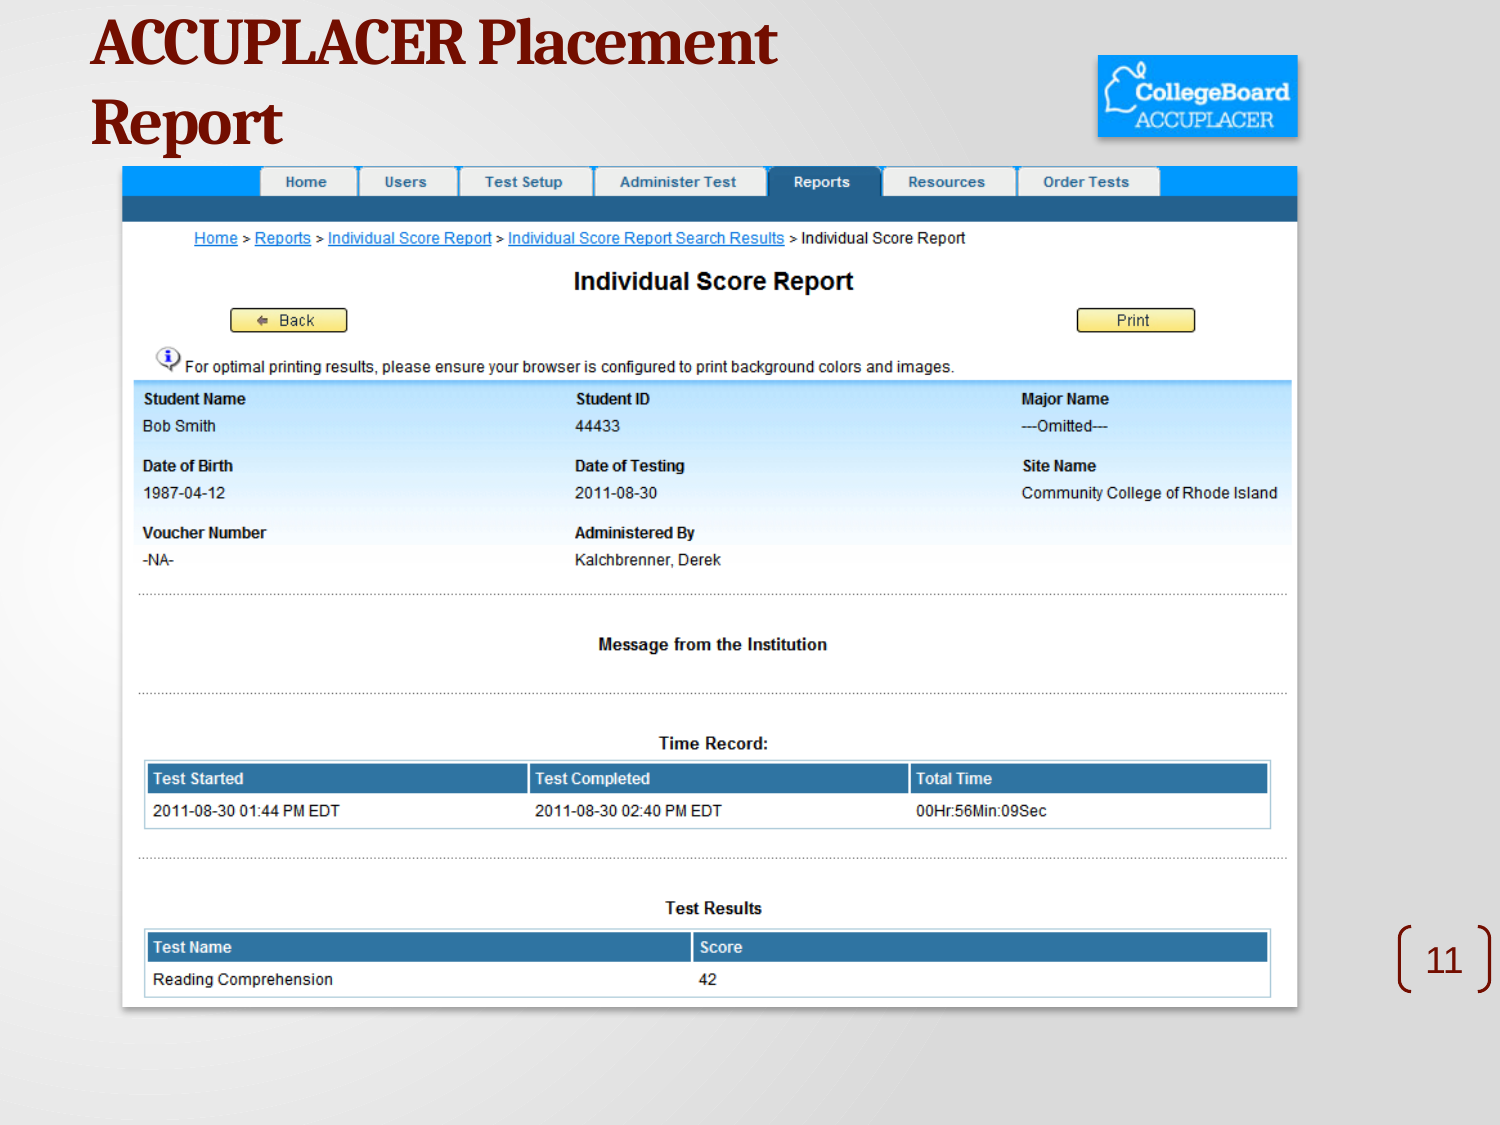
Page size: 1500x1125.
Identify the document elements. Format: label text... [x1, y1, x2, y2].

picture [1097, 55, 1299, 138]
slide_number 11 [1397, 924, 1492, 994]
picture [121, 166, 1298, 1007]
title ACCUPLACER Placement Report [75, 37, 1425, 118]
